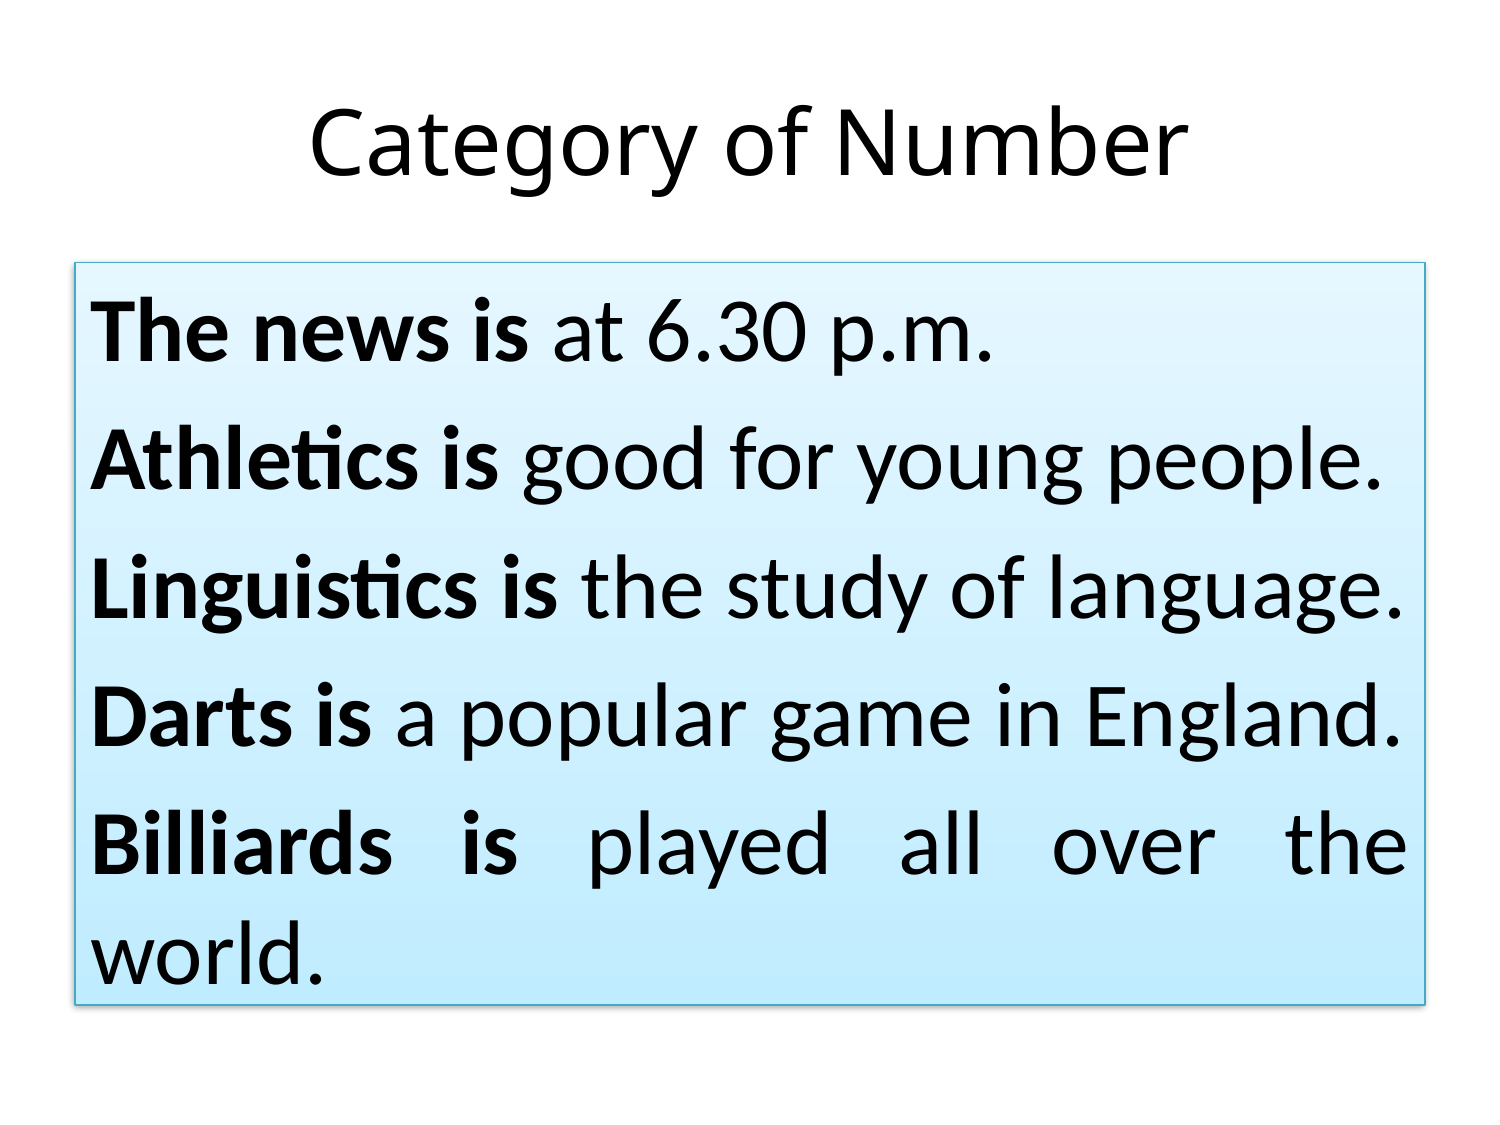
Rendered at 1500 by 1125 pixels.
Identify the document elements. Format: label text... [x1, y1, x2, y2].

list The news is at 6.30 p.m. Athletics is good for young people. Linguistics is the study of language. Darts is a popular game in England. Billiards is played all over the world. [74, 262, 1426, 1006]
title Category of Number [75, 45, 1425, 233]
